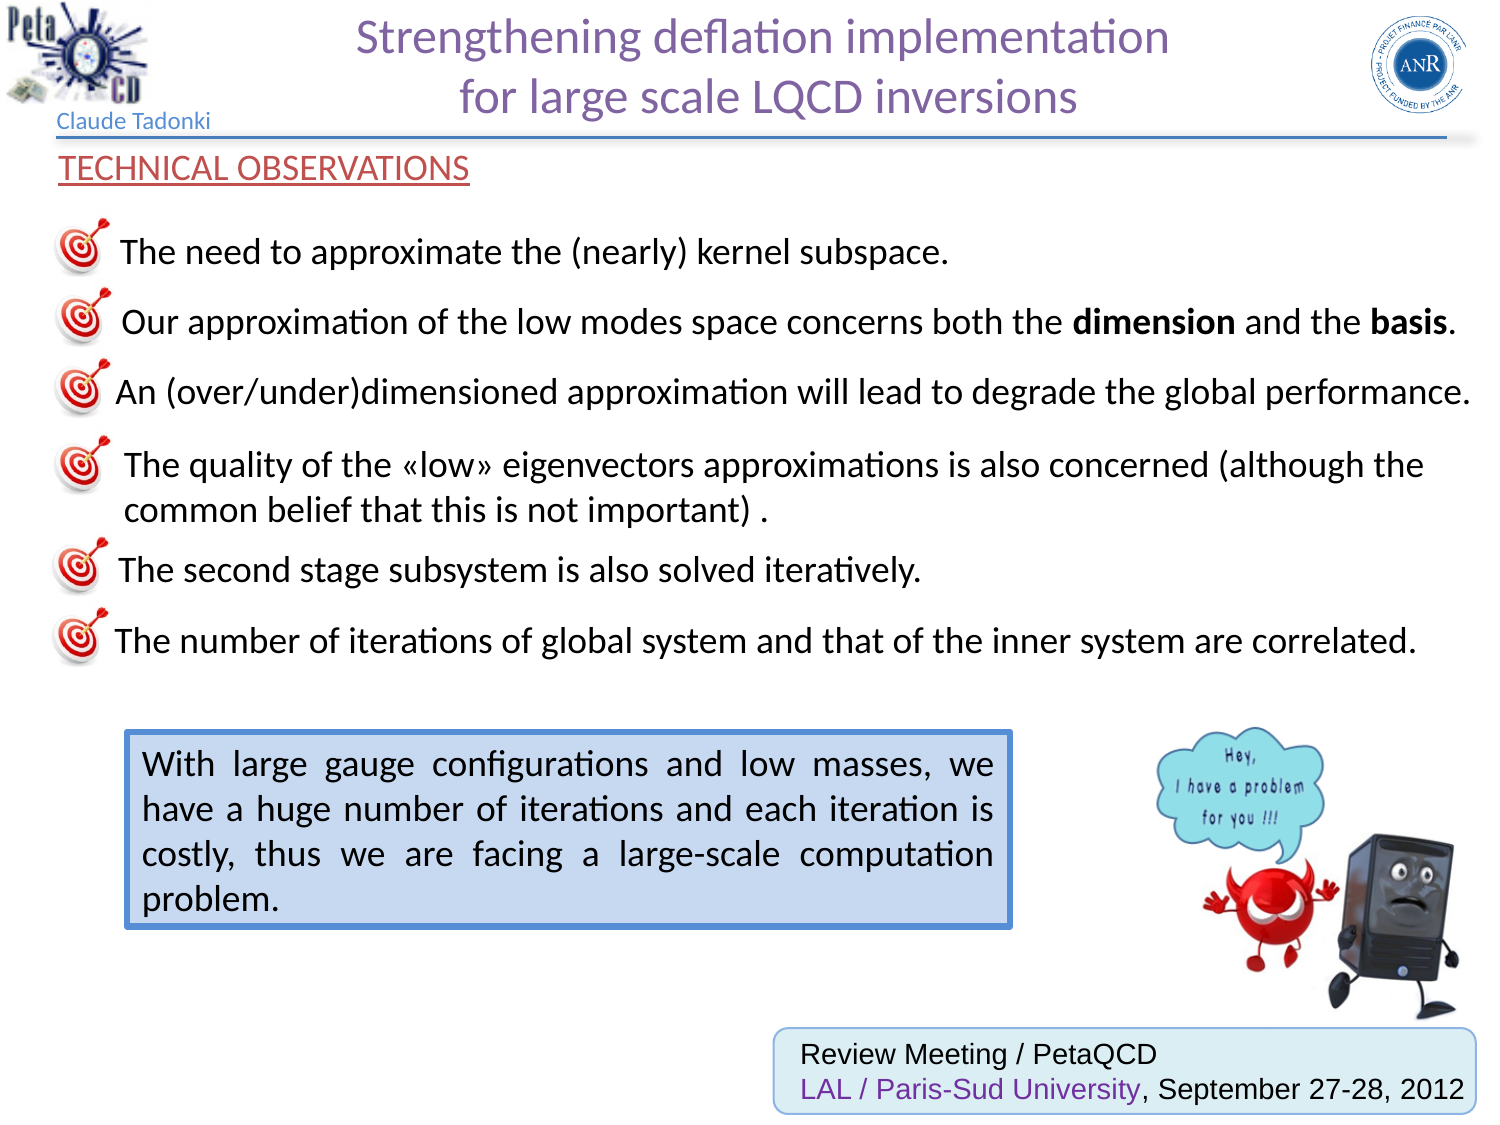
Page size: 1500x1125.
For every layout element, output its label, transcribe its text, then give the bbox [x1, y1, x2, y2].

text_box TECHNICAL OBSERVATIONS [43, 135, 485, 196]
text_box Review Meeting / PetaQCD LAL / Paris-Sud University, September 27-28, 2012 [786, 1028, 1480, 1113]
picture [1144, 704, 1477, 1029]
text_box The number of iterations of global system and that of the inner system are correlated. [123, 608, 1473, 668]
title Strengthening deflation implementation for large scale LQCD inversions [178, 9, 1359, 117]
text_box The quality of the «low» eigenvectors approximations is also concerned (although the common belief that this is not important) . [108, 432, 1450, 538]
text_box Our approximation of the low modes space concerns both the dimension and the basis. [124, 289, 1473, 349]
picture [46, 425, 119, 497]
picture [44, 526, 117, 669]
text_box Claude Tadonki [41, 97, 227, 143]
picture [5, 0, 152, 106]
text_box With large gauge configurations and low masses, we have a huge number of iterations and each iteration is costly, thus we are facing a large-scale computation problem. [127, 731, 1010, 927]
picture [1363, 10, 1474, 117]
text_box An (over/under)dimensioned approximation will lead to degrade the global performance. [124, 360, 1492, 420]
text_box [771, 1026, 1471, 1117]
text_box The need to approximate the (nearly) kernel subspace. [123, 219, 966, 280]
text_box The second stage subsystem is also solved iteratively. [121, 537, 939, 597]
picture [46, 207, 120, 420]
